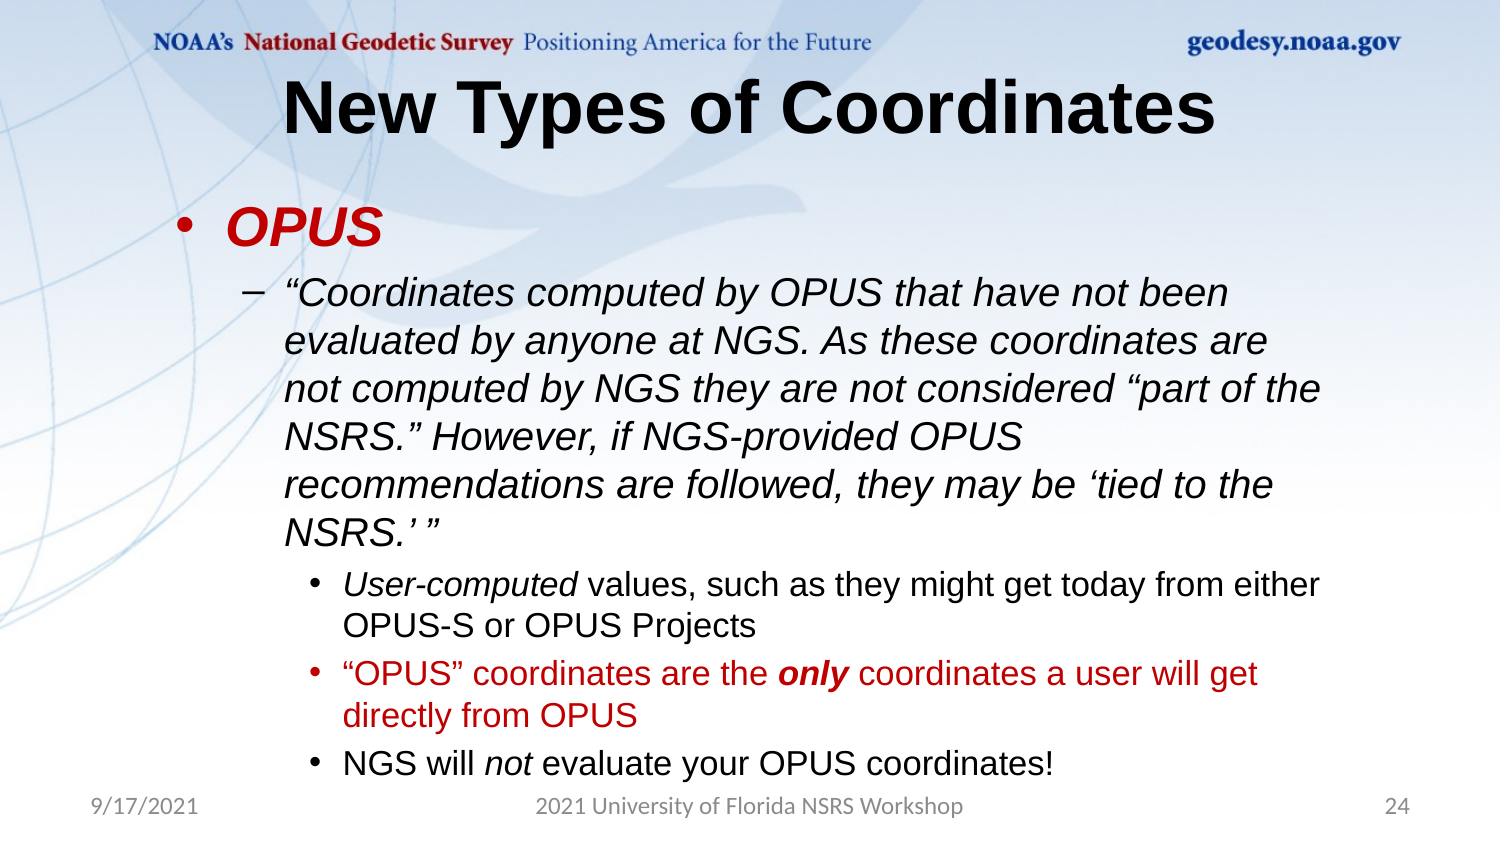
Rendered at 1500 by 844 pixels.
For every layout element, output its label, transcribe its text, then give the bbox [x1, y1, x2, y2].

footer 2021 University of Florida NSRS Workshop [512, 782, 988, 827]
slide_number 24 [1074, 782, 1425, 827]
title New Types of Coordinates [75, 33, 1425, 175]
list OPUS “Coordinates computed by OPUS that have not been evaluated by anyone at NGS. As these coordinates are not computed by NGS they are not considered “part of the NSRS.” However, if NGS-provided OPUS recommendations are followed, they may be ‘tied to the NSRS.’ ” User-computed values, such as they might get today from either OPUS-S or OPUS Projects “OPUS” coordinates are the only coordinates a user will get directly from OPUS NGS will not evaluate your OPUS coordinates! [160, 183, 1340, 791]
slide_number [75, 782, 425, 827]
picture [0, 0, 1500, 844]
